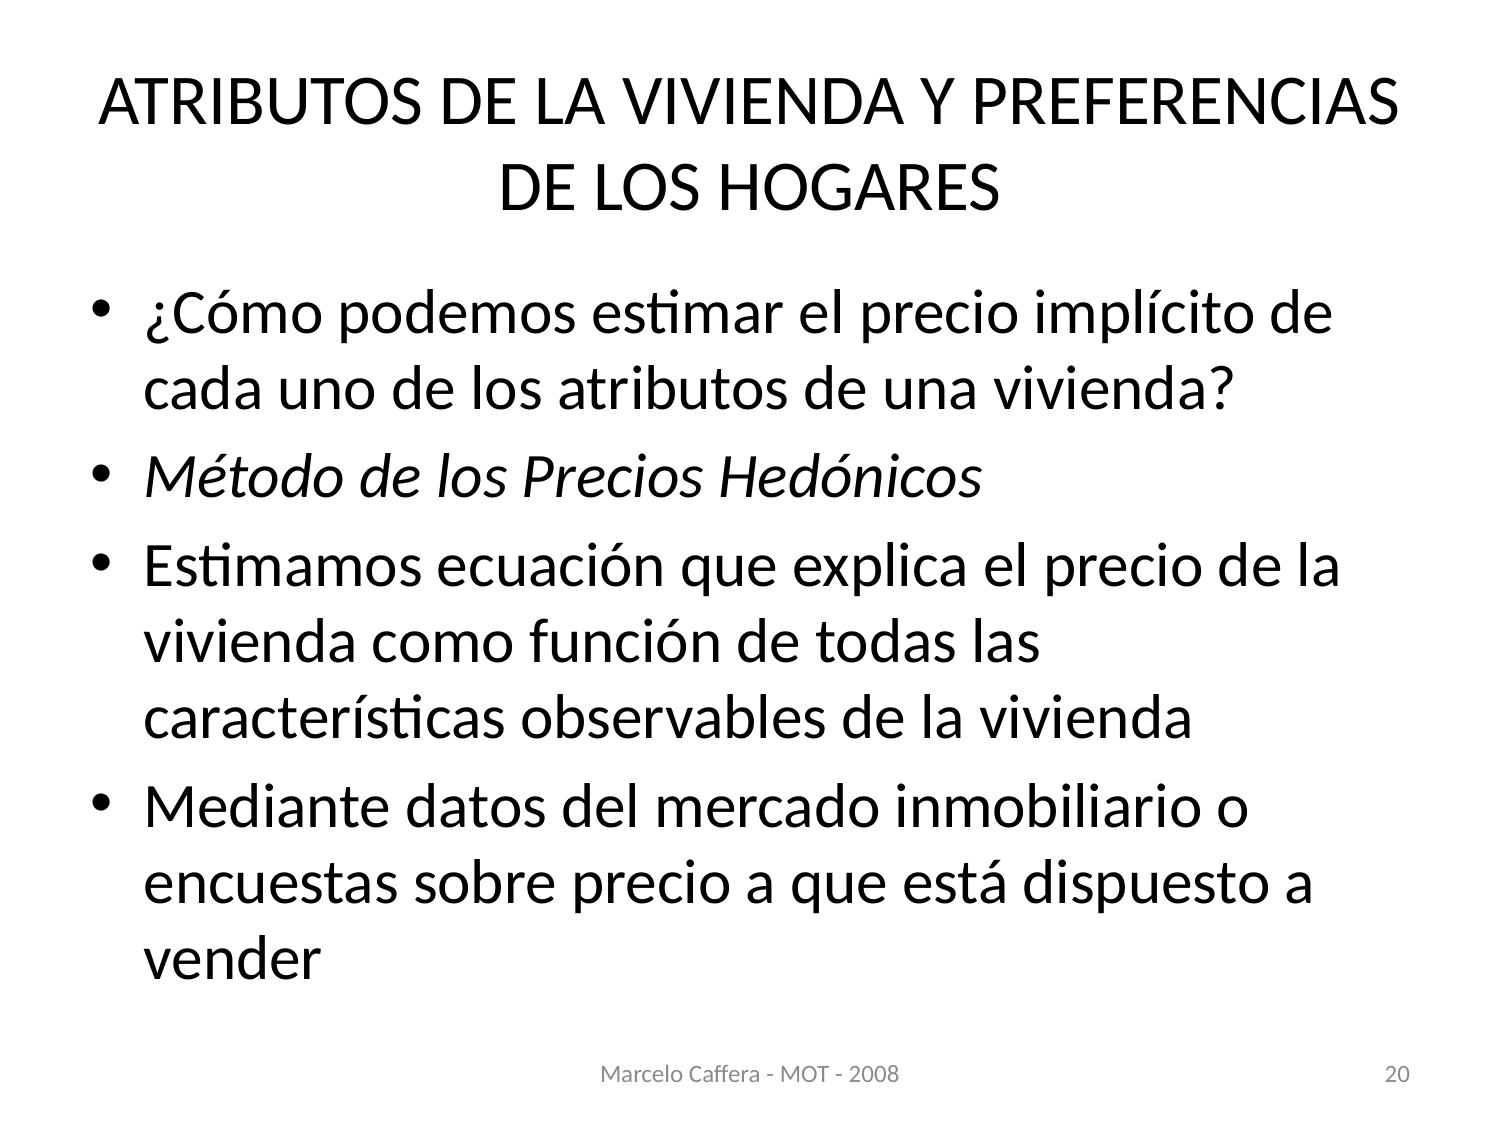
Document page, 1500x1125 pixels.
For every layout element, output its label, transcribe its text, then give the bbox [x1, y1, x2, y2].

slide_number 20 [1074, 1042, 1425, 1103]
footer Marcelo Caffera - MOT - 2008 [512, 1042, 988, 1103]
title ATRIBUTOS DE LA VIVIENDA Y PREFERENCIAS DE LOS HOGARES [75, 45, 1425, 233]
list ¿Cómo podemos estimar el precio implícito de cada uno de los atributos de una vivienda? Método de los Precios Hedónicos Estimamos ecuación que explica el precio de la vivienda como función de todas las características observables de la vivienda Mediante datos del mercado inmobiliario o encuestas sobre precio a que está dispuesto a vender [75, 262, 1425, 1005]
